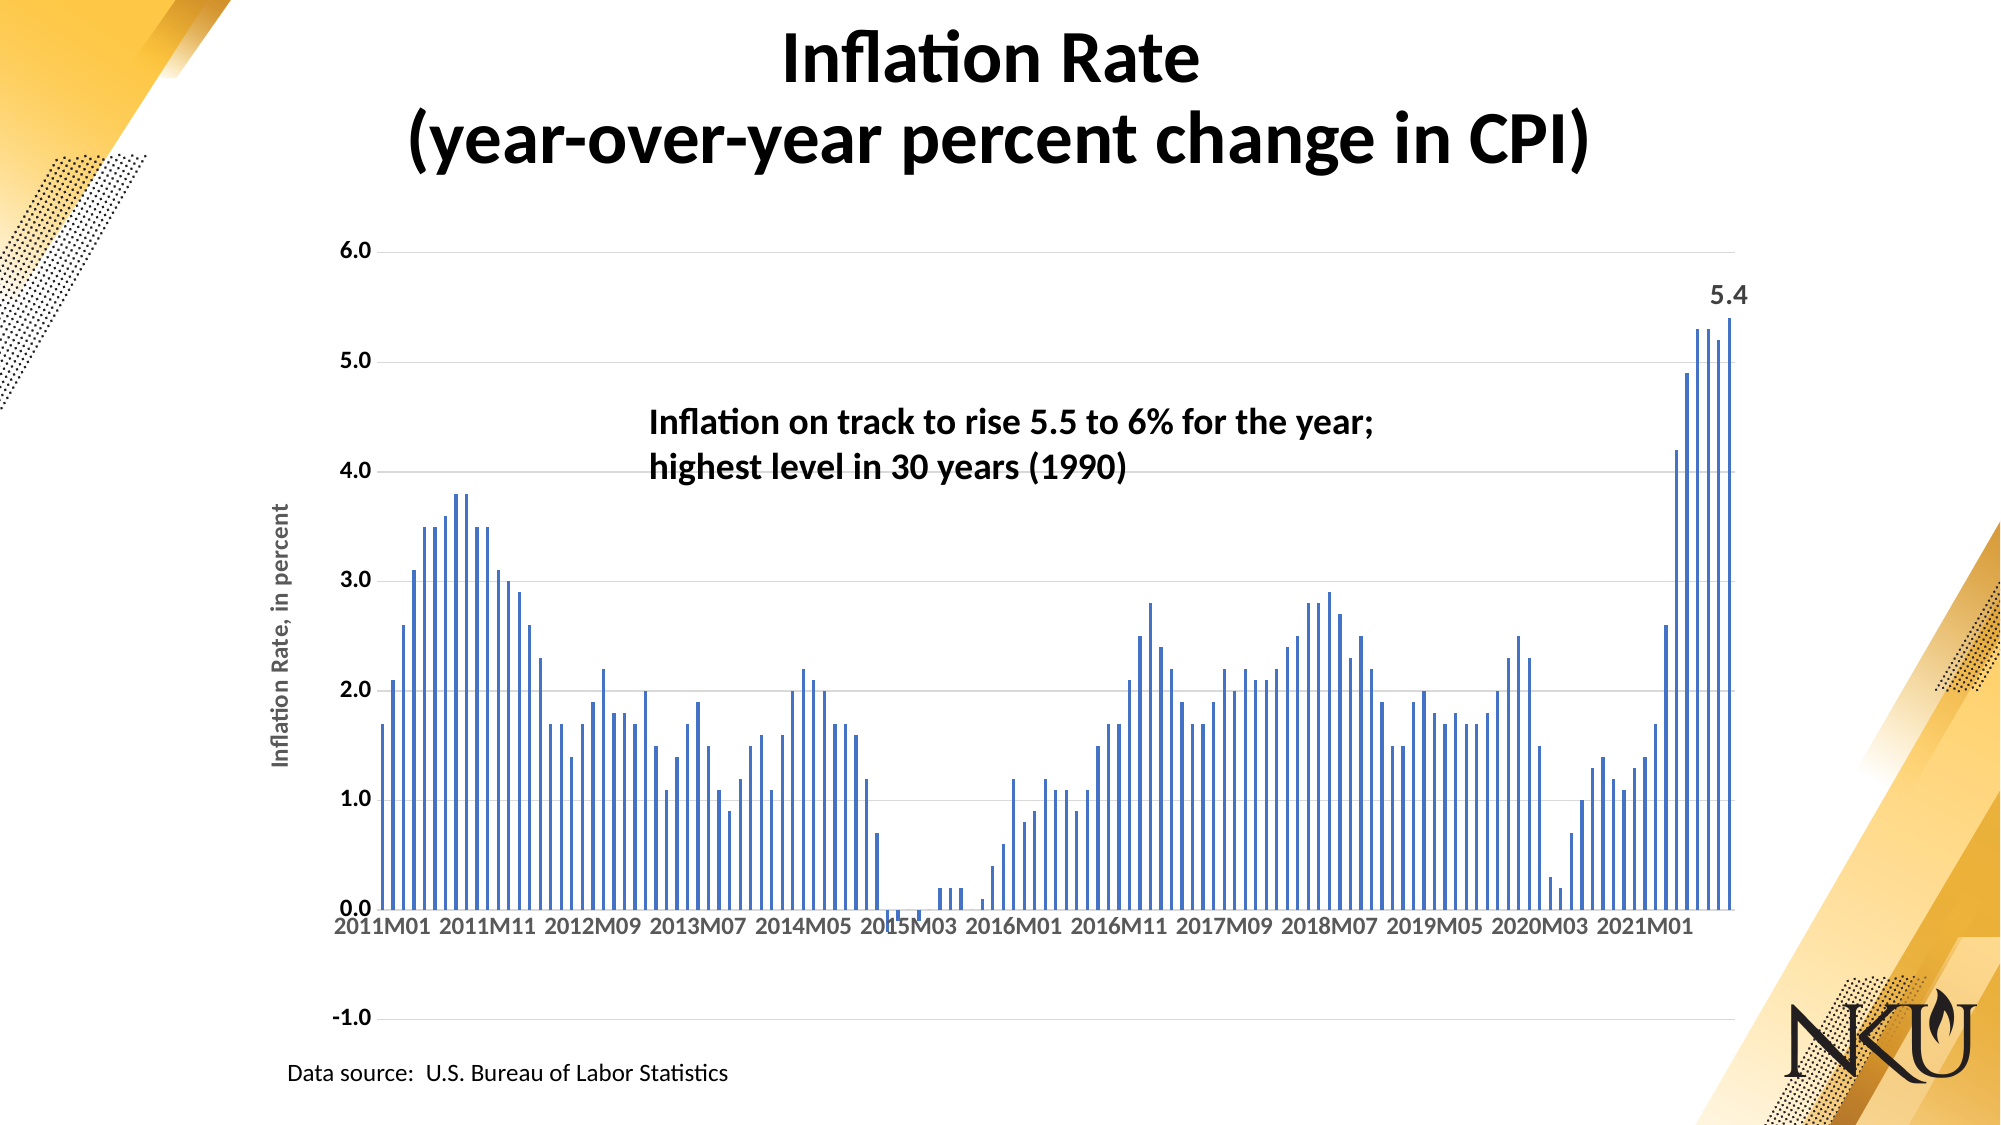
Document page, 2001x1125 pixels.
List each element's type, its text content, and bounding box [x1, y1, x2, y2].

text_box Data source: U.S. Bureau of Labor Statistics [272, 1049, 1385, 1094]
chart [234, 223, 1766, 1049]
title Inflation Rate (year-over-year percent change in CPI) [234, 39, 1765, 158]
picture [0, 0, 2001, 1125]
